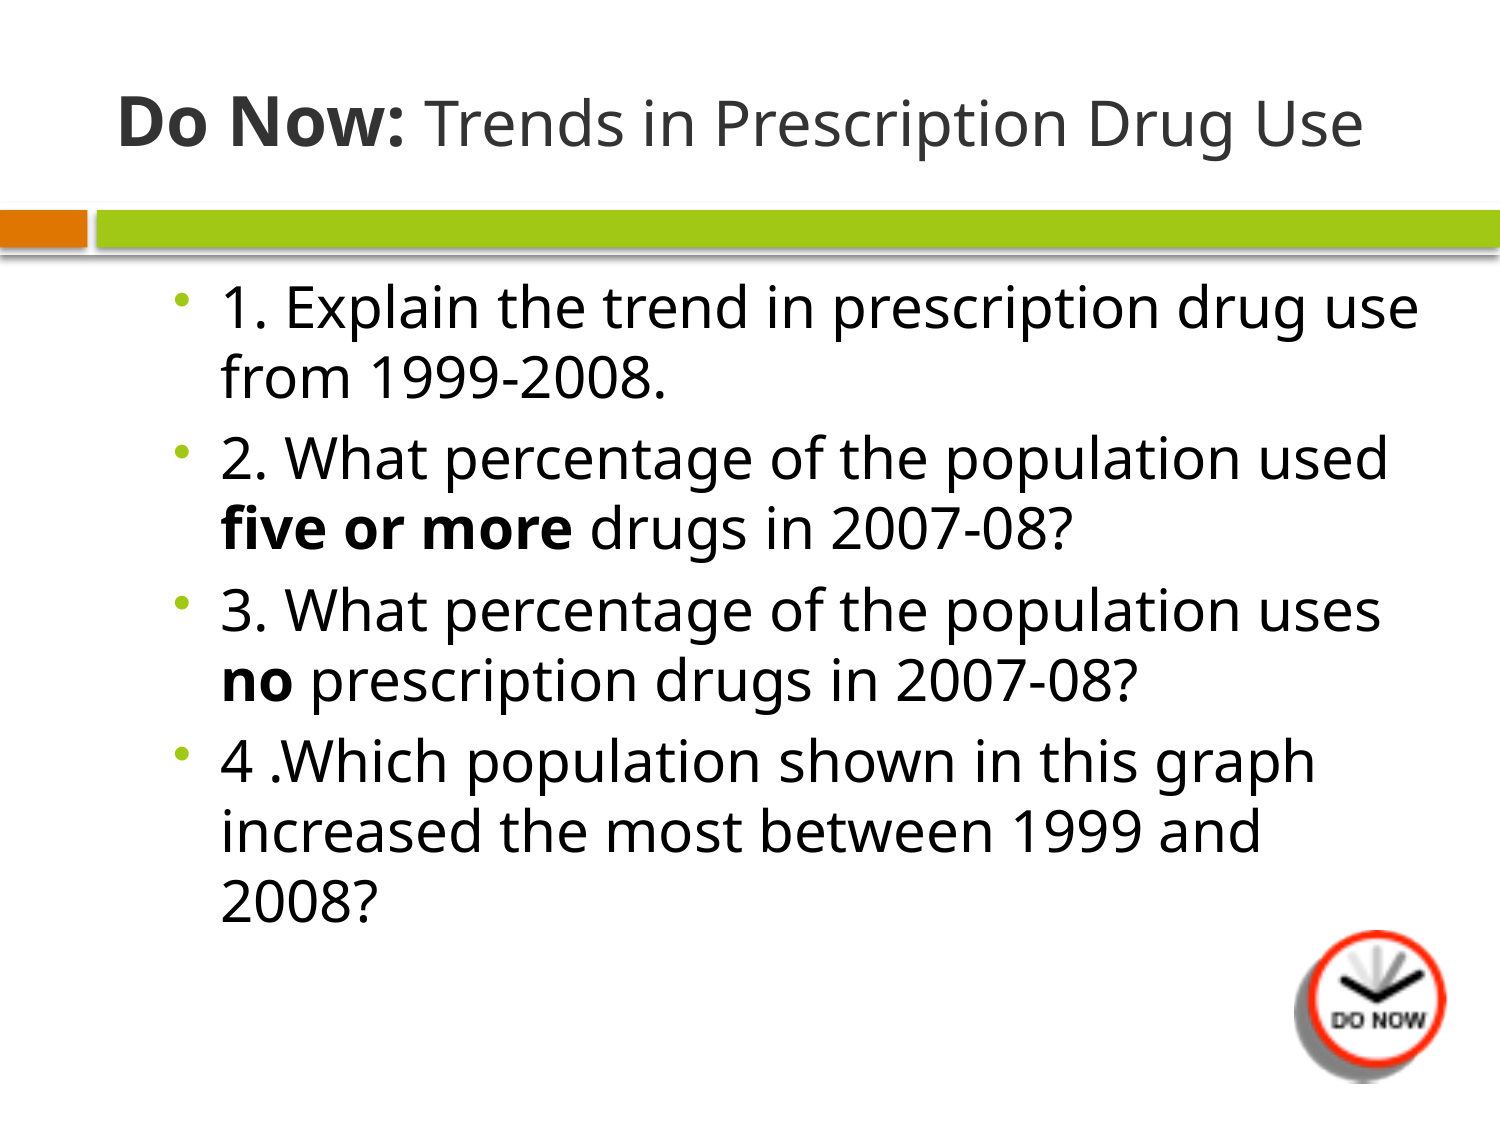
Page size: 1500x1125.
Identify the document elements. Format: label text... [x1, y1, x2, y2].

title Do Now: Trends in Prescription Drug Use [100, 37, 1438, 200]
picture [1293, 929, 1458, 1084]
list 1. Explain the trend in prescription drug use from 1999-2008. 2. What percentage of the population used five or more drugs in 2007-08? 3. What percentage of the population uses no prescription drugs in 2007-08? 4 .Which population shown in this graph increased the most between 1999 and 2008? [100, 262, 1438, 1000]
